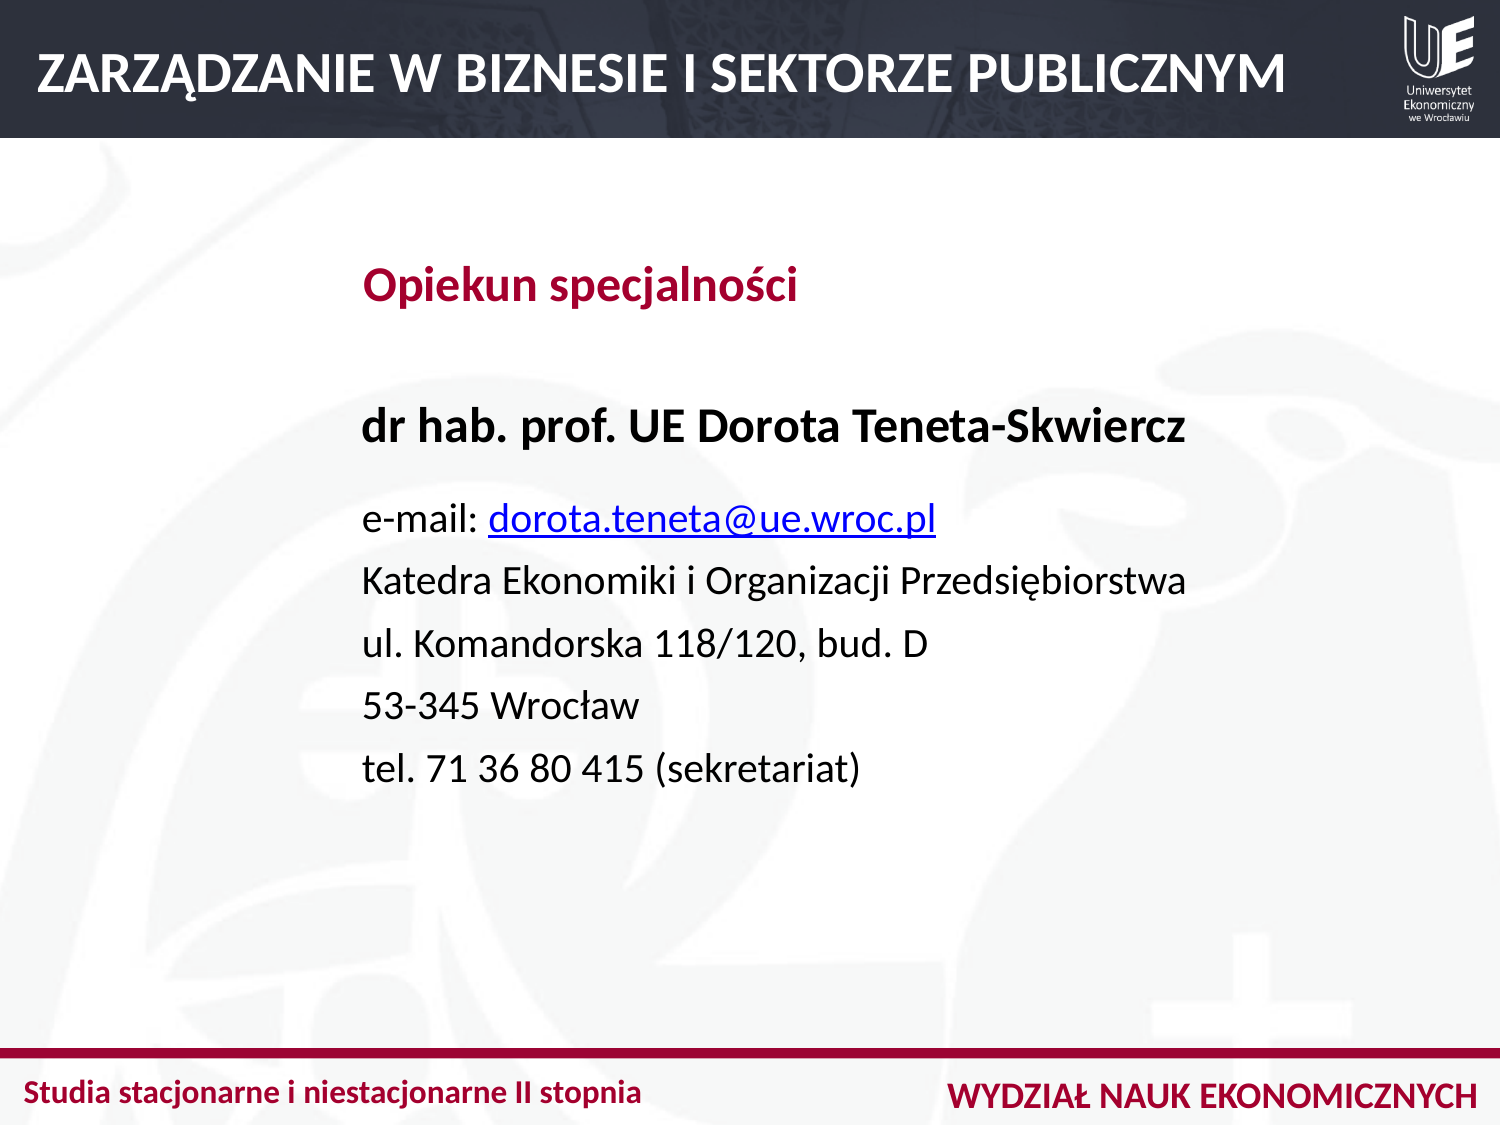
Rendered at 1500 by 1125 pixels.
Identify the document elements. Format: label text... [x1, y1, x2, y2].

text_box dr hab. prof. UE Dorota Teneta-Skwiercz e-mail: dorota.teneta@ue.wroc.pl Katedra Ekonomiki i Organizacji Przedsiębiorstwa ul. Komandorska 118/120, bud. D 53-345 Wrocław tel. 71 36 80 415 (sekretariat) [346, 385, 1235, 823]
text_box ZARZĄDZANIE W BIZNESIE I SEKTORZE PUBLICZNYM [22, 7, 1341, 130]
picture [0, 138, 1500, 1048]
list Opiekun specjalności [348, 243, 869, 338]
picture [0, 1059, 1500, 1125]
picture [1404, 16, 1474, 124]
